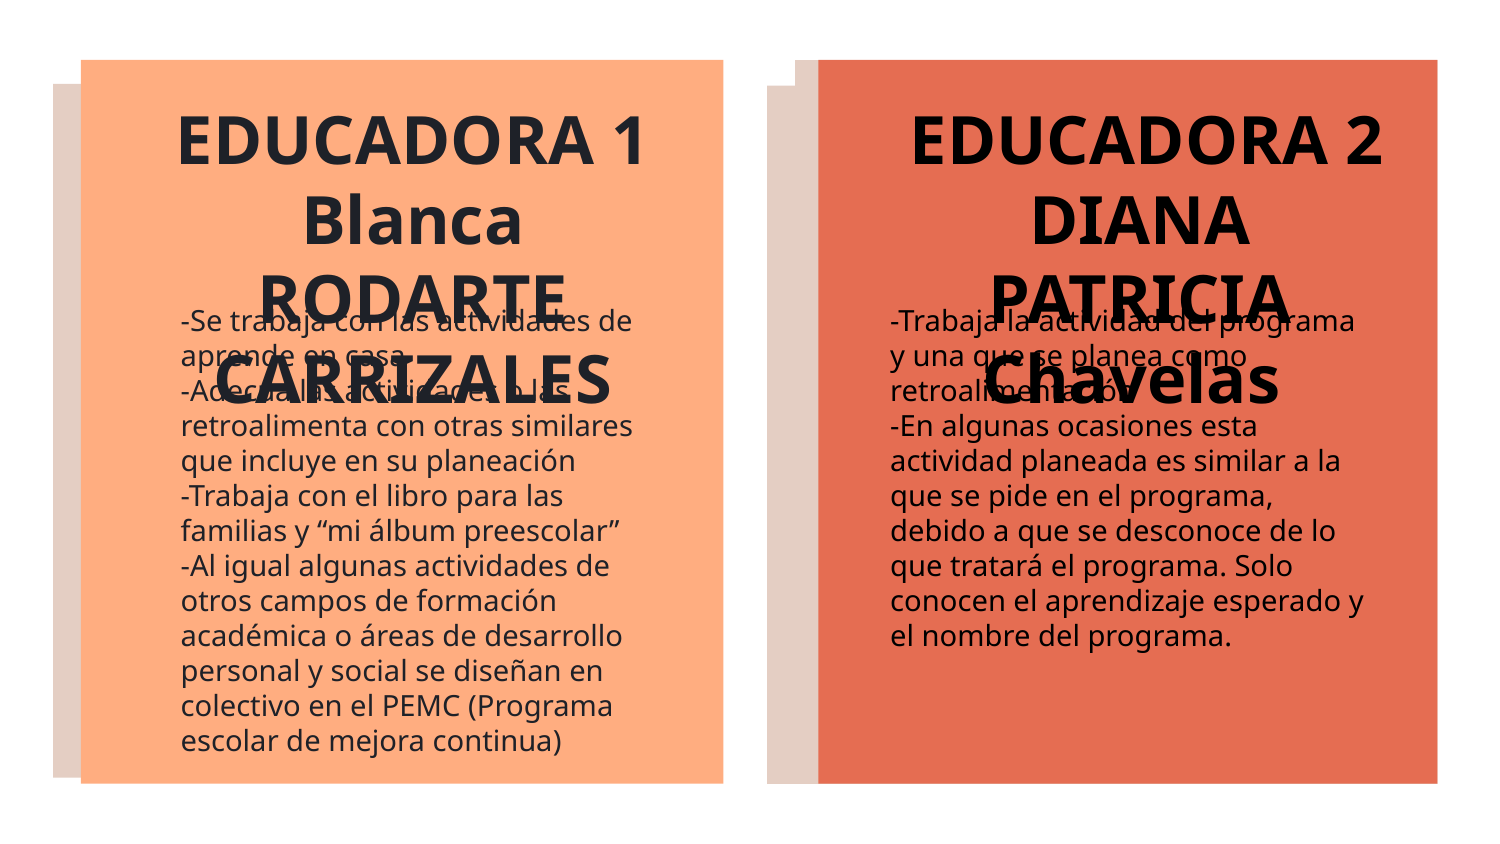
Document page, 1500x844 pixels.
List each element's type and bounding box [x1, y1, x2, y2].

text_box [749, 49, 1438, 784]
text_box [52, 59, 724, 784]
